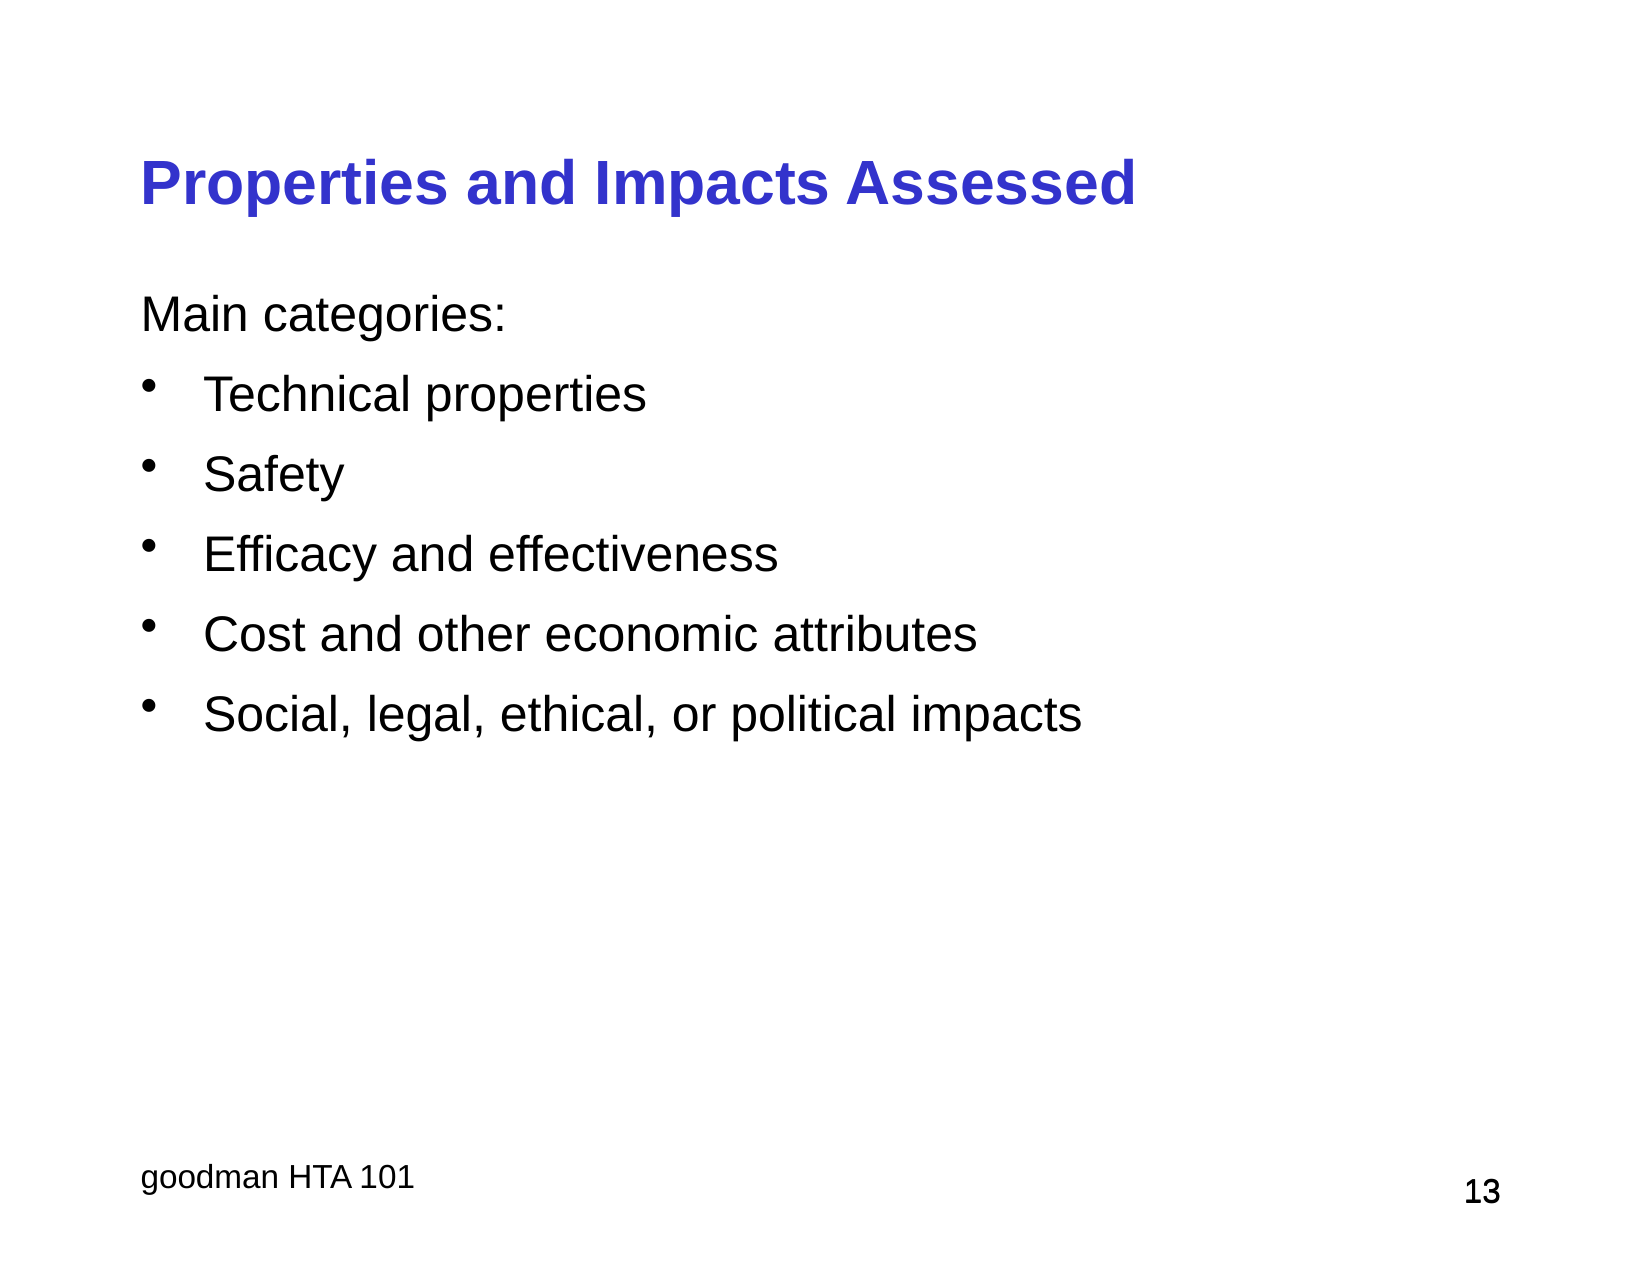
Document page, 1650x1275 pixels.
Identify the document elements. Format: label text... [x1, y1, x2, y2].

list Main categories: Technical properties Safety Efficacy and effectiveness Cost and other economic attributes Social, legal, ethical, or political impacts [123, 272, 1527, 1062]
slide_number 13 [1182, 1161, 1526, 1247]
title Properties and Impacts Assessed [123, 72, 1527, 272]
